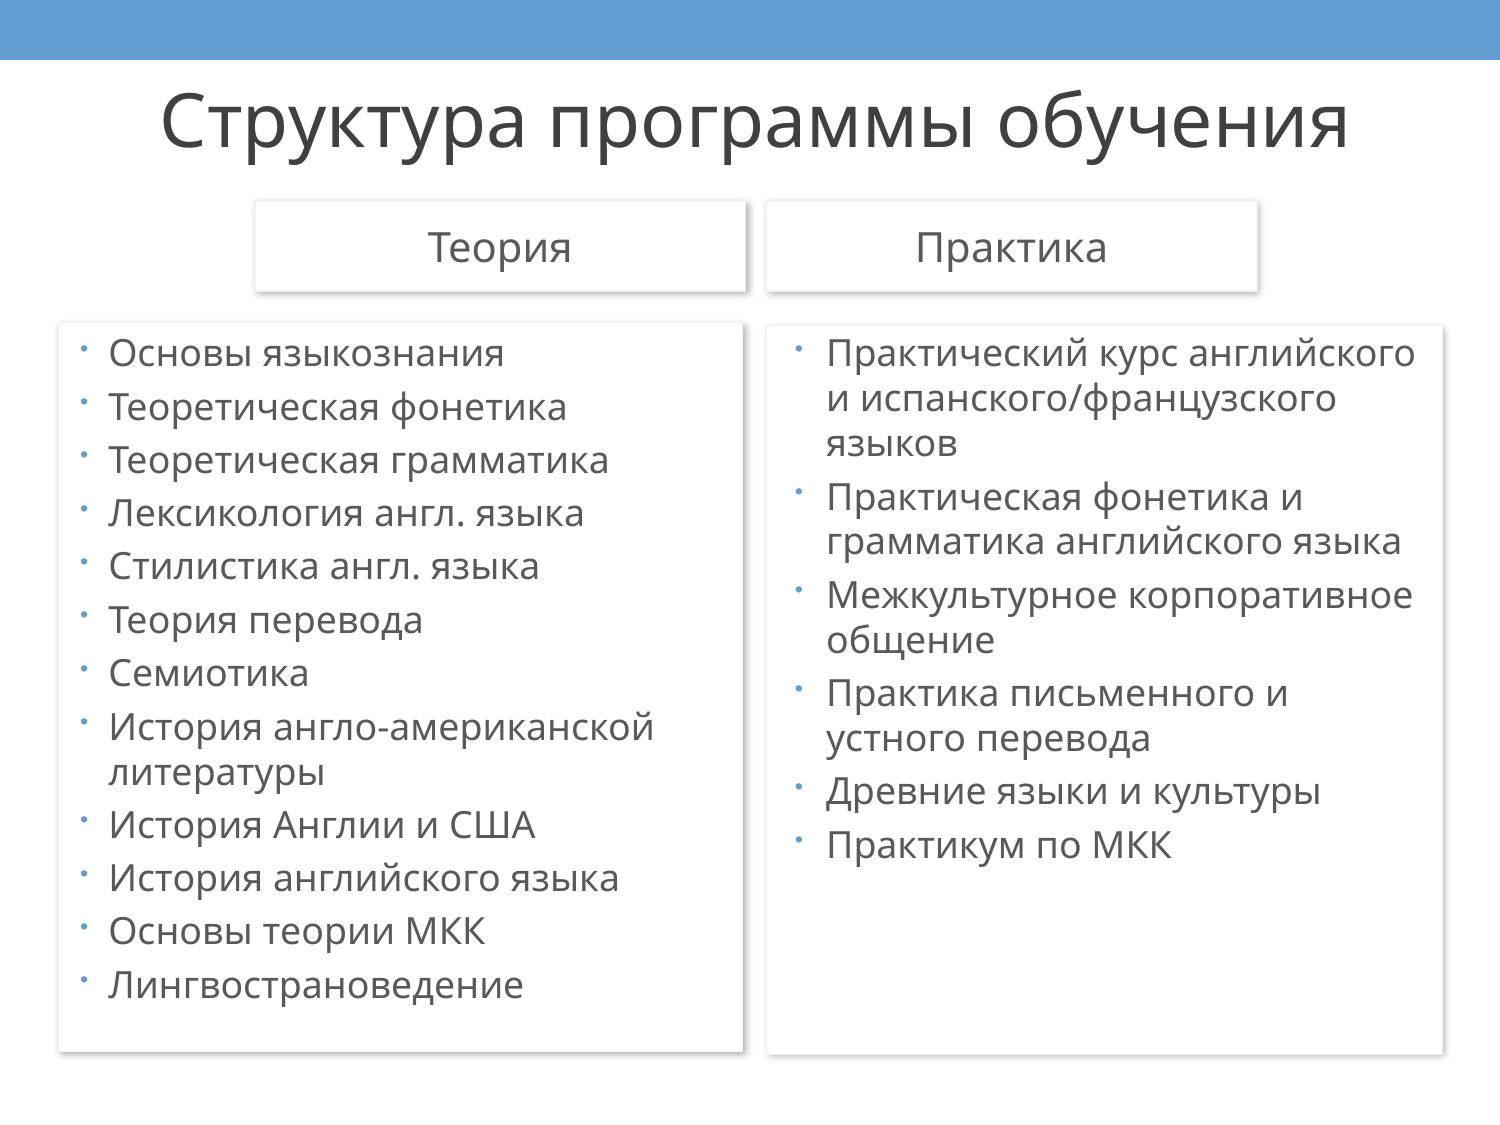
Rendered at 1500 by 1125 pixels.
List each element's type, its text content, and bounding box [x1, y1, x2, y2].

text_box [254, 200, 746, 292]
text_box Структура программы обучения [45, 65, 1467, 171]
text_box Основы языкознания Теоретическая фонетика Теоретическая грамматика Лексикология англ. языка Стилистика англ. языка Теория перевода Семиотика История англо-американской литературы История Англии и США История английского языка Основы теории МКК Лингвострановедение [51, 321, 750, 1053]
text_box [766, 200, 1258, 292]
text_box Практический курс английского и испанского/французского языков Практическая фонетика и грамматика английского языка Межкультурное корпоративное общение Практика письменного и устного перевода Древние языки и культуры Практикум по МКК [766, 321, 1443, 1053]
